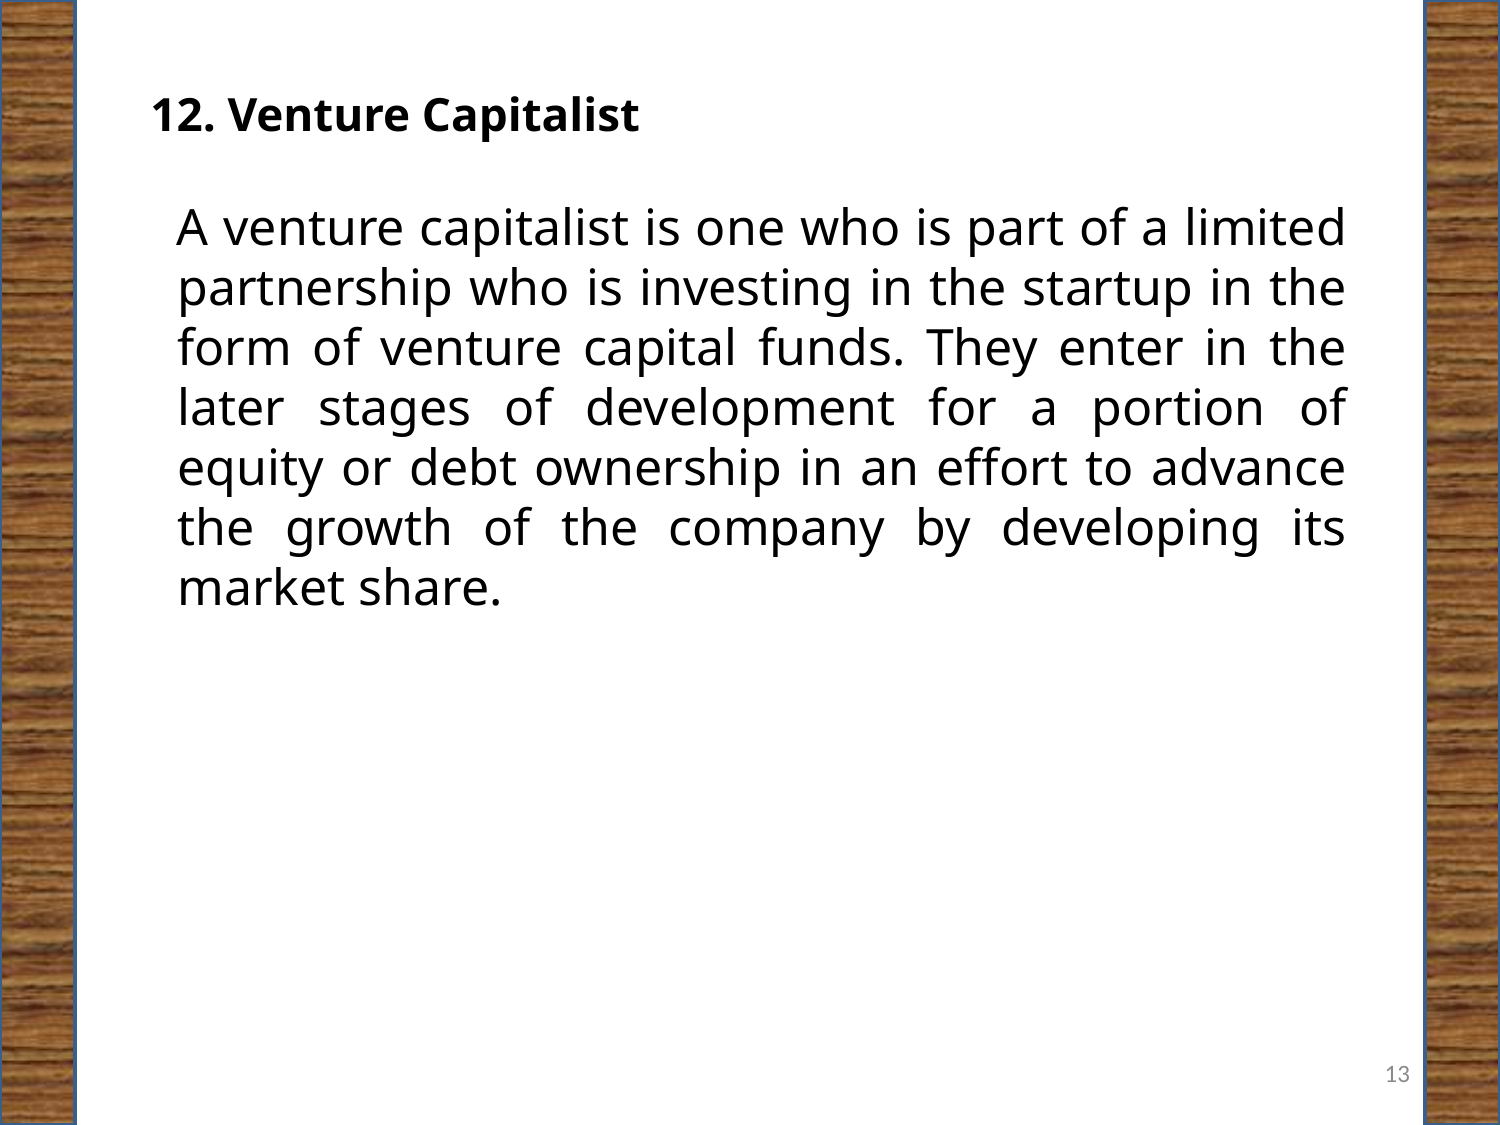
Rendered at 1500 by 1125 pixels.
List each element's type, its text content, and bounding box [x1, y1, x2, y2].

slide_number 13 [1074, 1042, 1423, 1103]
text_box [1423, 0, 1500, 1125]
text_box 12. Venture Capitalist A venture capitalist is one who is part of a limited partnership who is investing in the startup in the form of venture capital funds. They enter in the later stages of development for a portion of equity or debt ownership in an effort to advance the growth of the company by developing its market share. [87, 77, 1363, 623]
text_box [0, 0, 77, 1125]
